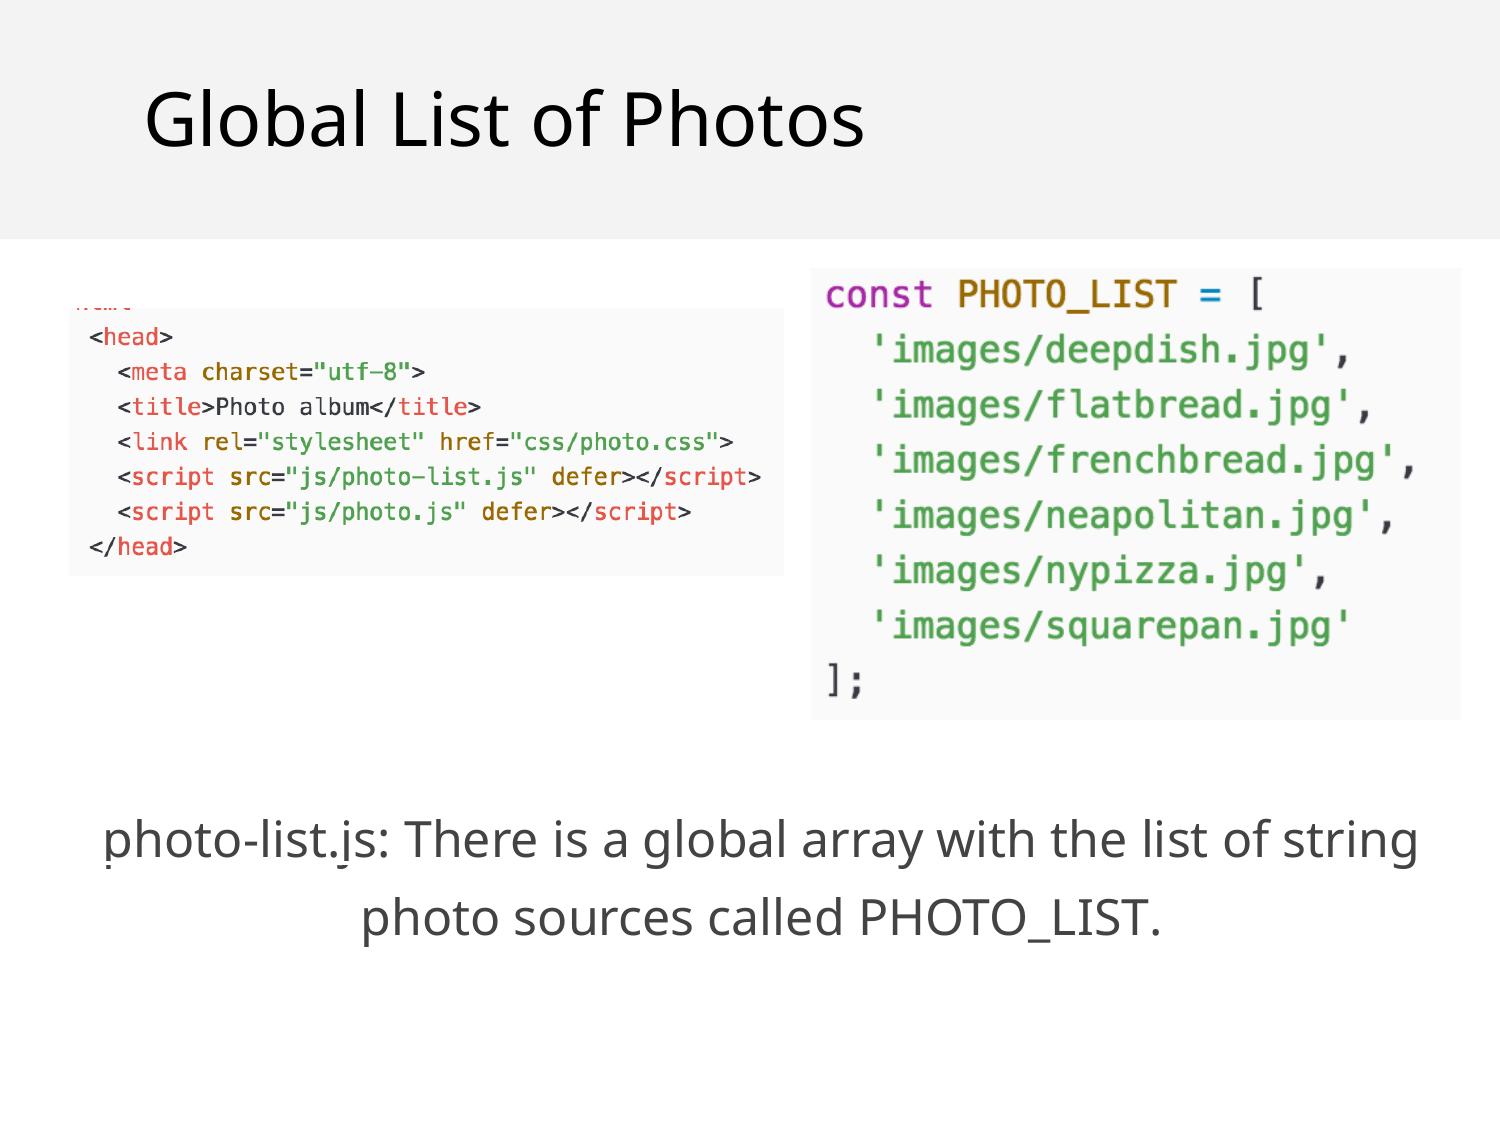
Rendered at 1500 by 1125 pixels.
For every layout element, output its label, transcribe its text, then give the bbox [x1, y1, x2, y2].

picture [811, 268, 1462, 720]
text_box Global List of Photos [128, 56, 1372, 183]
text_box photo-list.js: There is a global array with the list of string photo sources called PHOTO_LIST. [62, 782, 1461, 946]
picture [68, 308, 784, 577]
